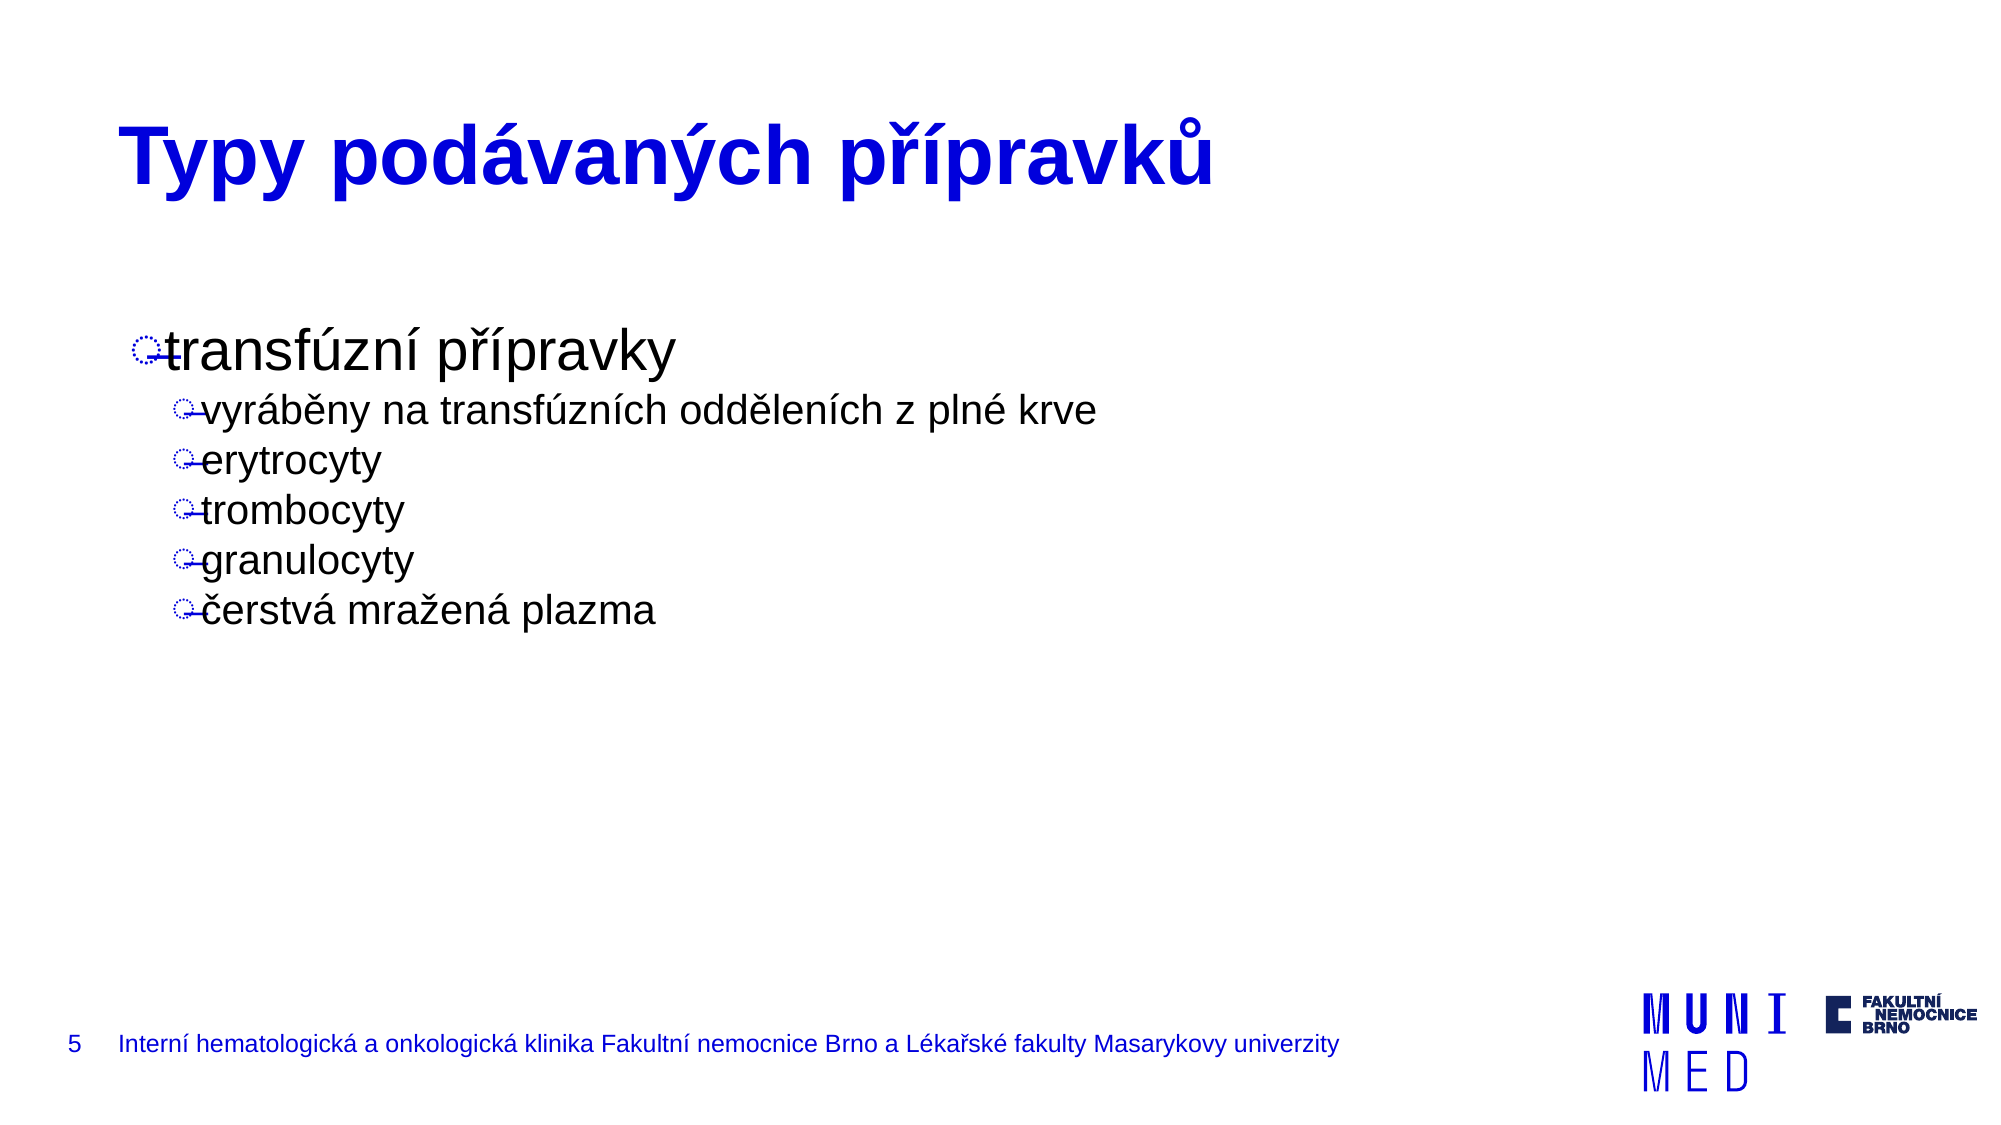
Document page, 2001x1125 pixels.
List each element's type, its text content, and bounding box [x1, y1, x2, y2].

list transfúzní přípravky vyráběny na transfúzních odděleních z plné krve erytrocyty trombocyty granulocyty čerstvá mražená plazma [118, 277, 1883, 957]
slide_number 5 [67, 1021, 110, 1063]
footer Interní hematologická a onkologická klinika Fakultní nemocnice Brno a Lékařské fakulty Masarykovy univerzity [118, 1021, 1418, 1063]
title Typy podávaných přípravků [118, 118, 1883, 193]
